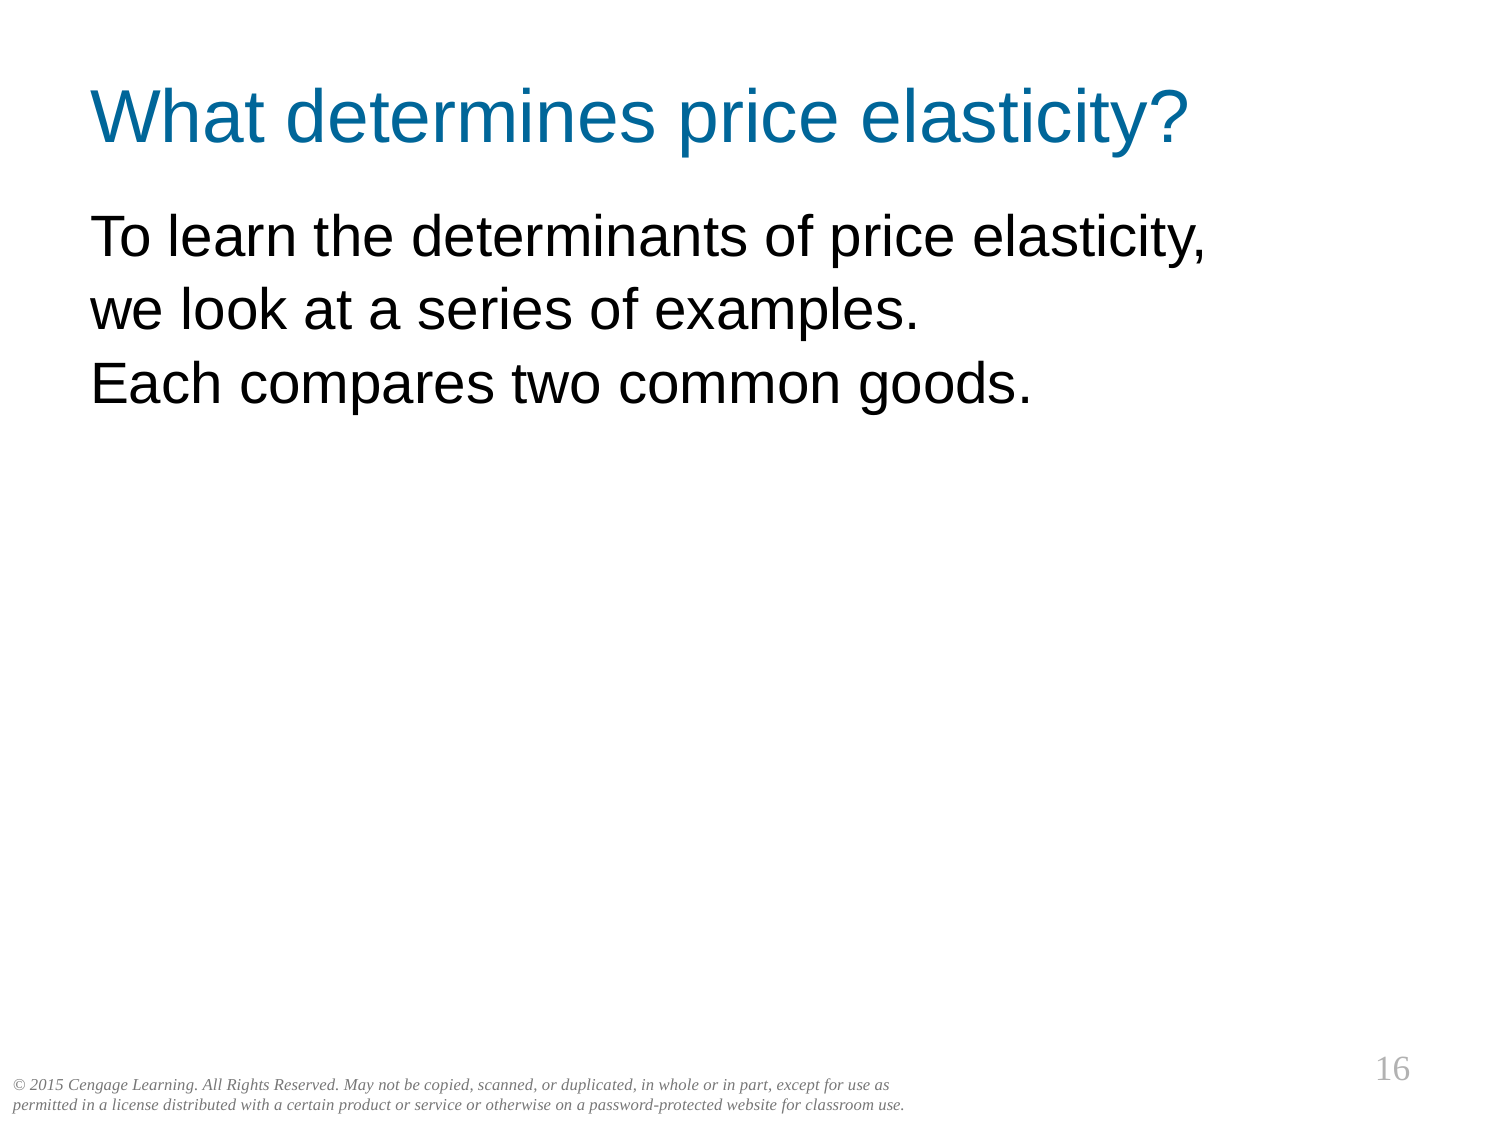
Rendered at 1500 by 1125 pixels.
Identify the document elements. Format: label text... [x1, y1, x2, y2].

title What determines price elasticity? [75, 37, 1425, 187]
list To learn the determinants of price elasticity, we look at a series of examples. Each compares two common goods. [75, 187, 1450, 1050]
